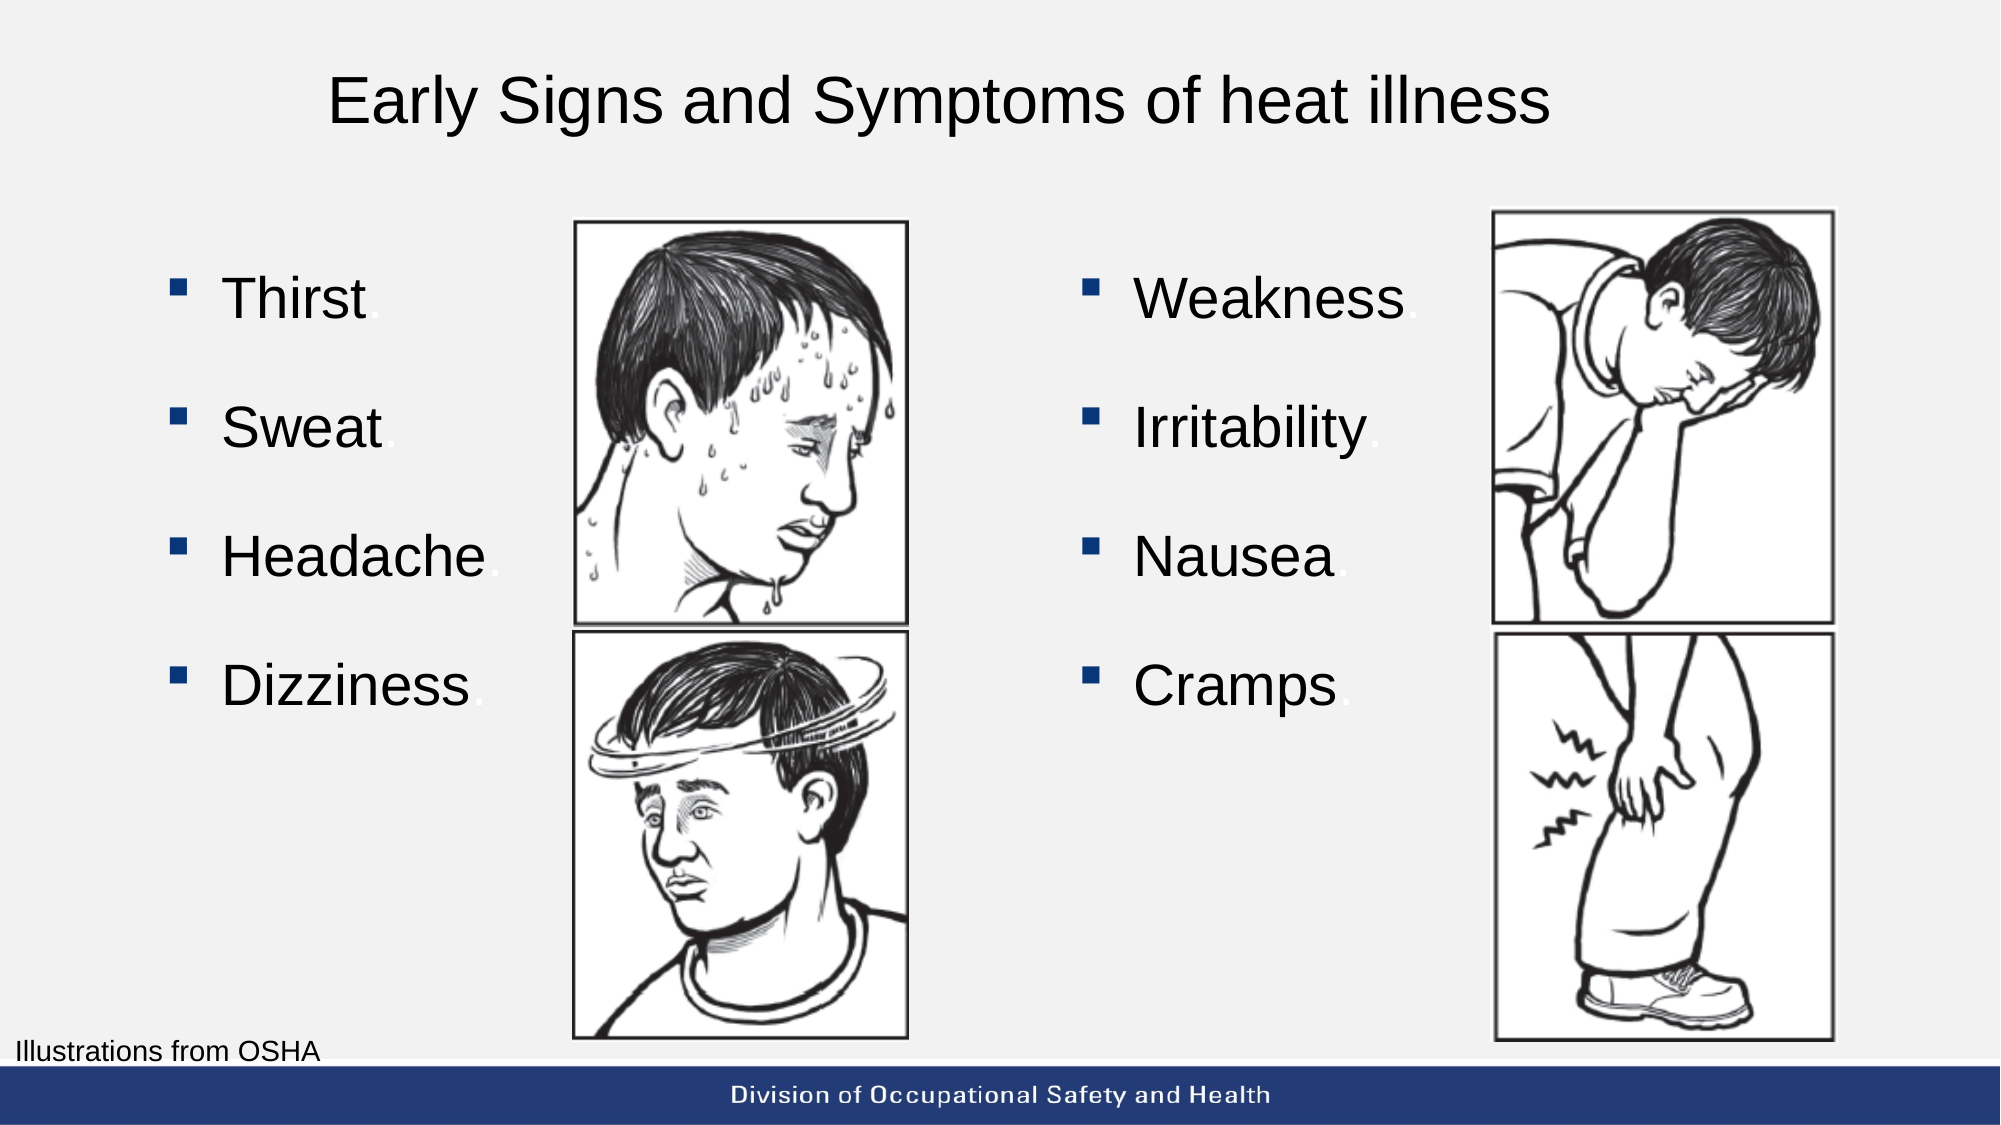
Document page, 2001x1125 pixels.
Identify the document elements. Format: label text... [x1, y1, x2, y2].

text_box Illustrations from OSHA [0, 1024, 338, 1075]
title Early Signs and Symptoms of heat illness [287, 44, 1594, 150]
text_box Weakness. Irritability. Nausea. Cramps. [1062, 217, 1485, 950]
picture [1489, 206, 1838, 1042]
picture [0, 1059, 2000, 1125]
picture [572, 217, 909, 627]
picture [572, 629, 909, 1042]
list Thirst. Sweat. Headache. Dizziness. [150, 217, 550, 950]
